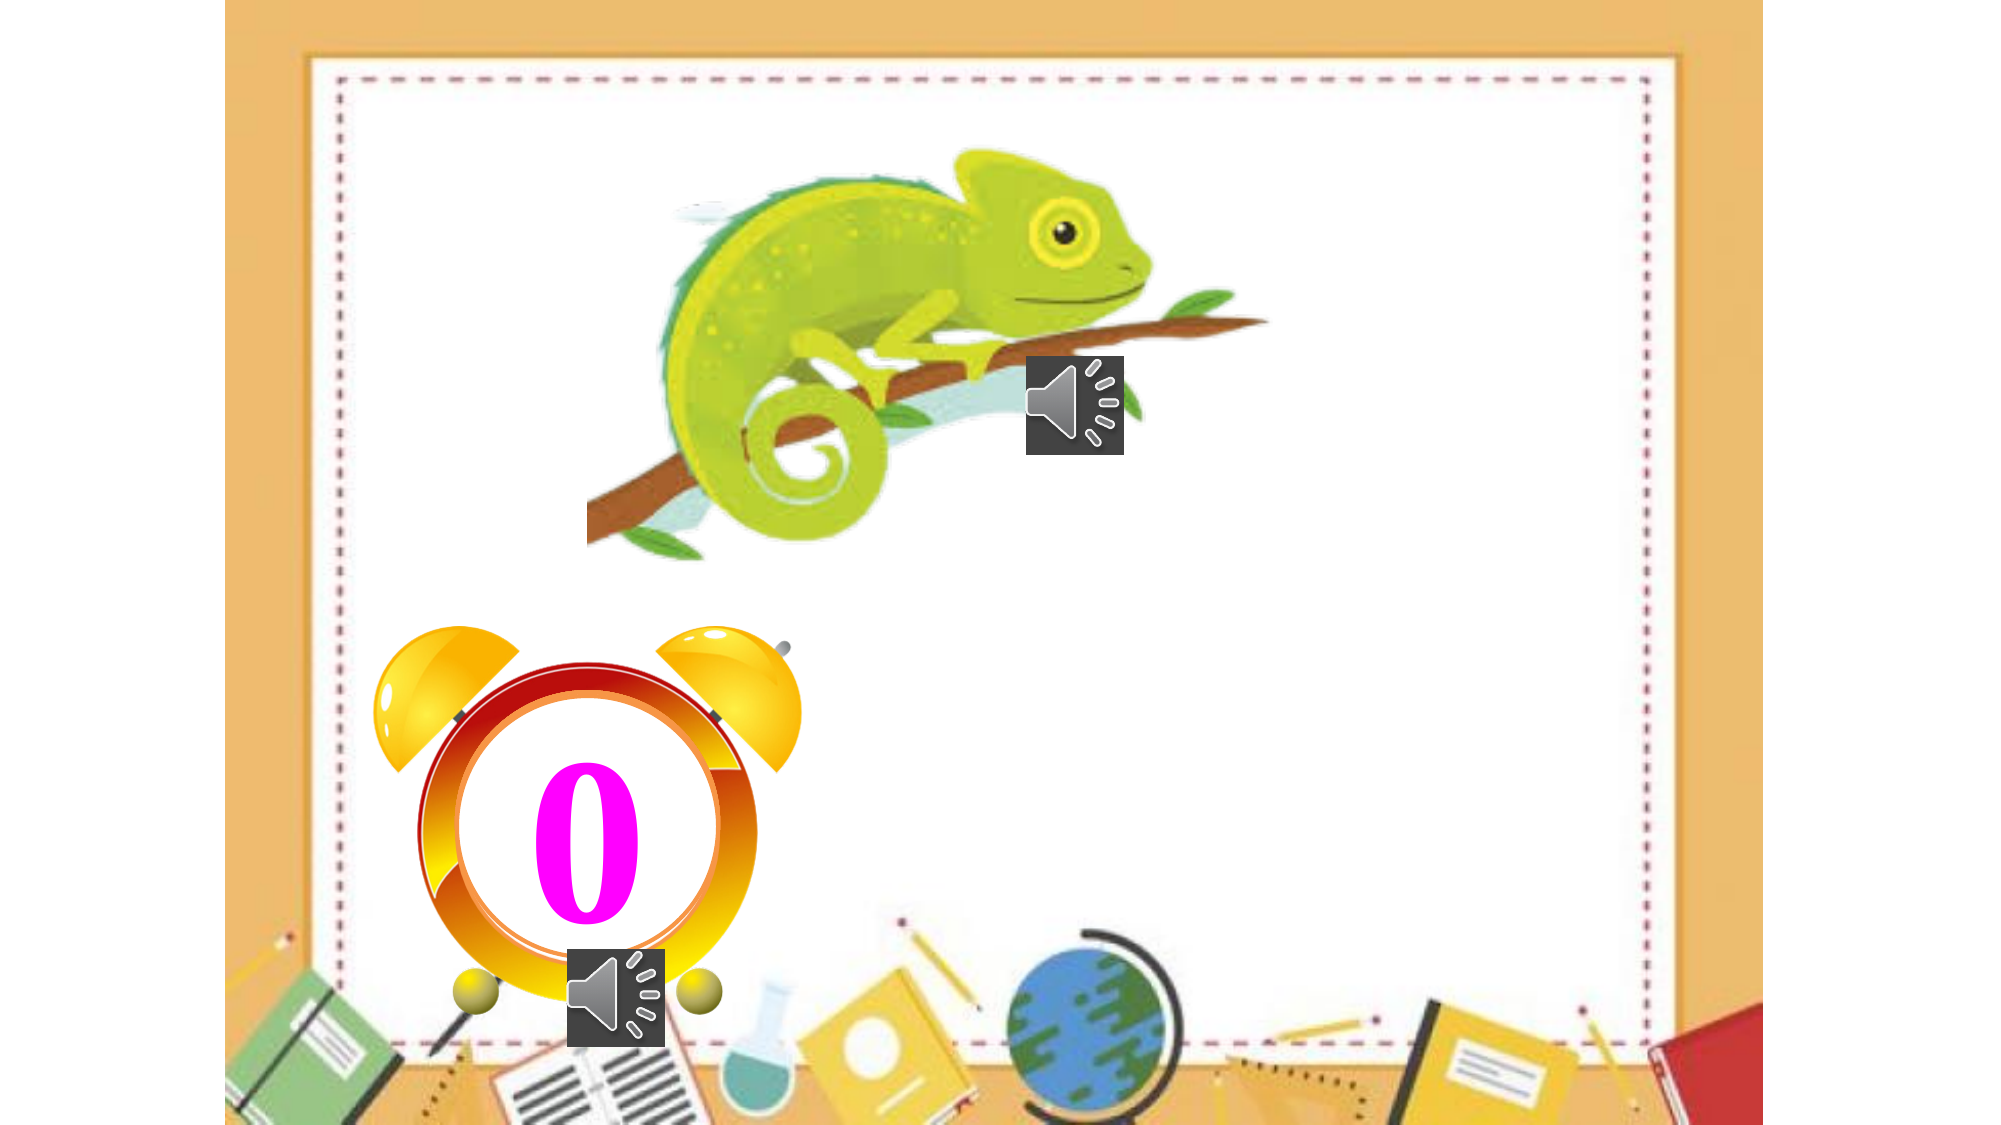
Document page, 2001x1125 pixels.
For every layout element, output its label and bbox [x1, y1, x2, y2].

picture [224, 0, 1763, 1125]
